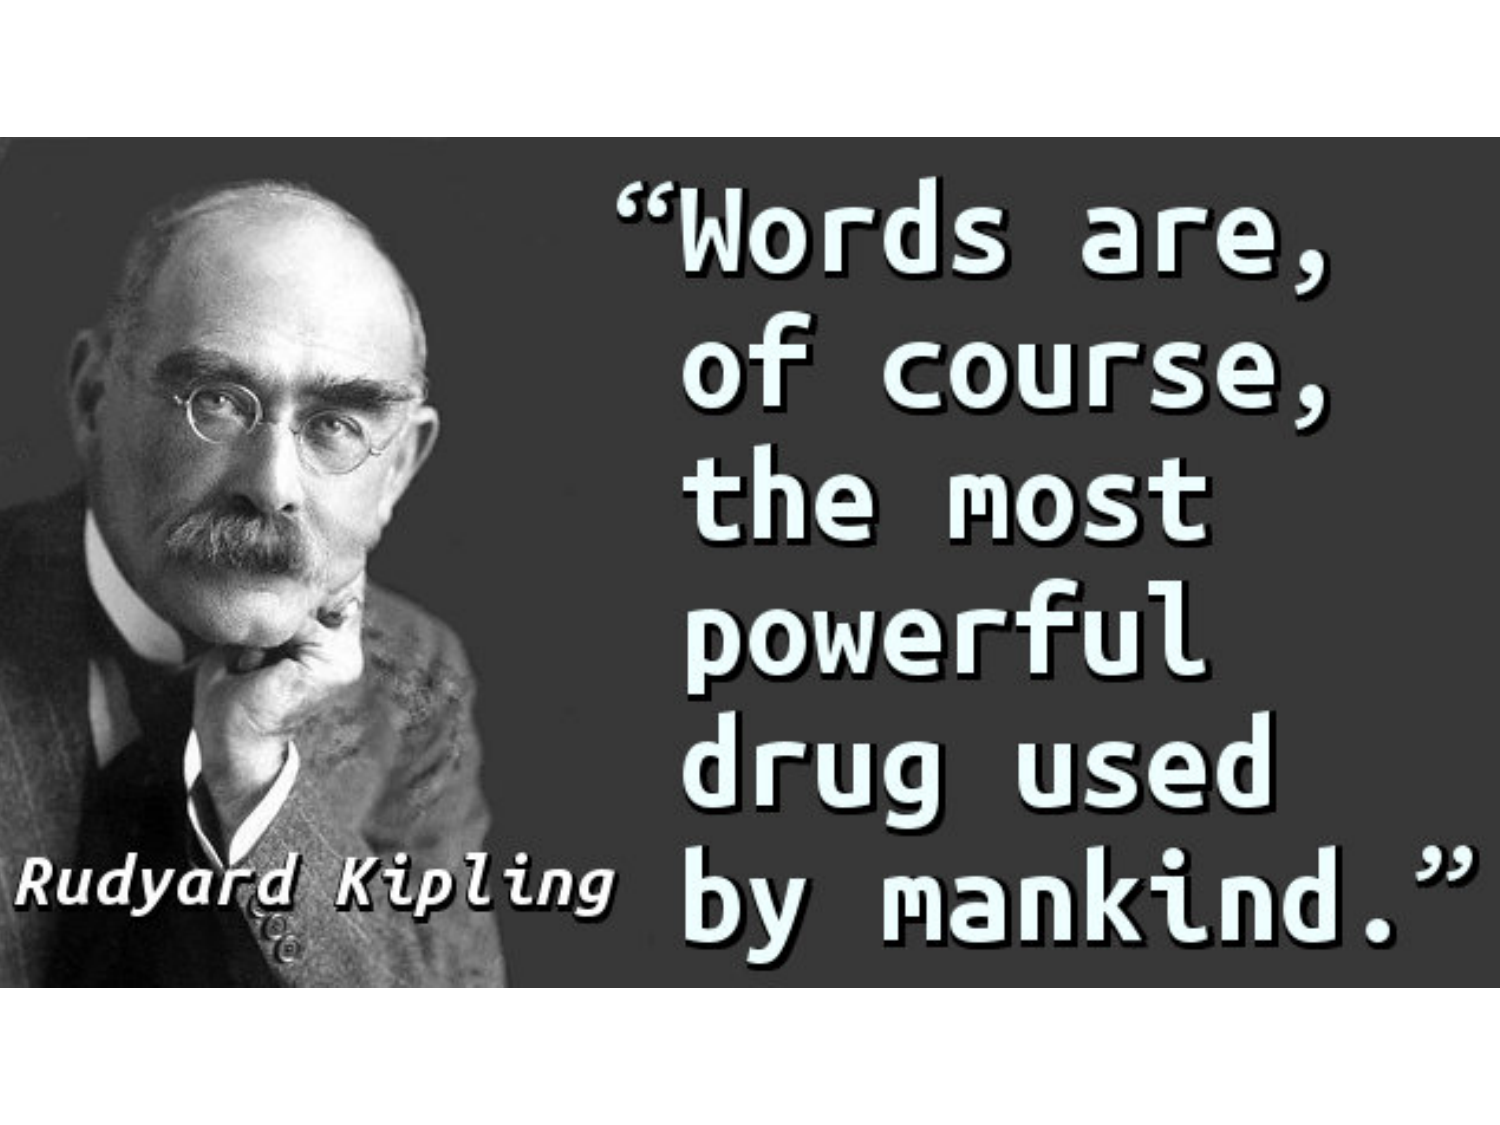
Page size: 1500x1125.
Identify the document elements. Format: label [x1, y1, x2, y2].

picture [0, 137, 1500, 988]
